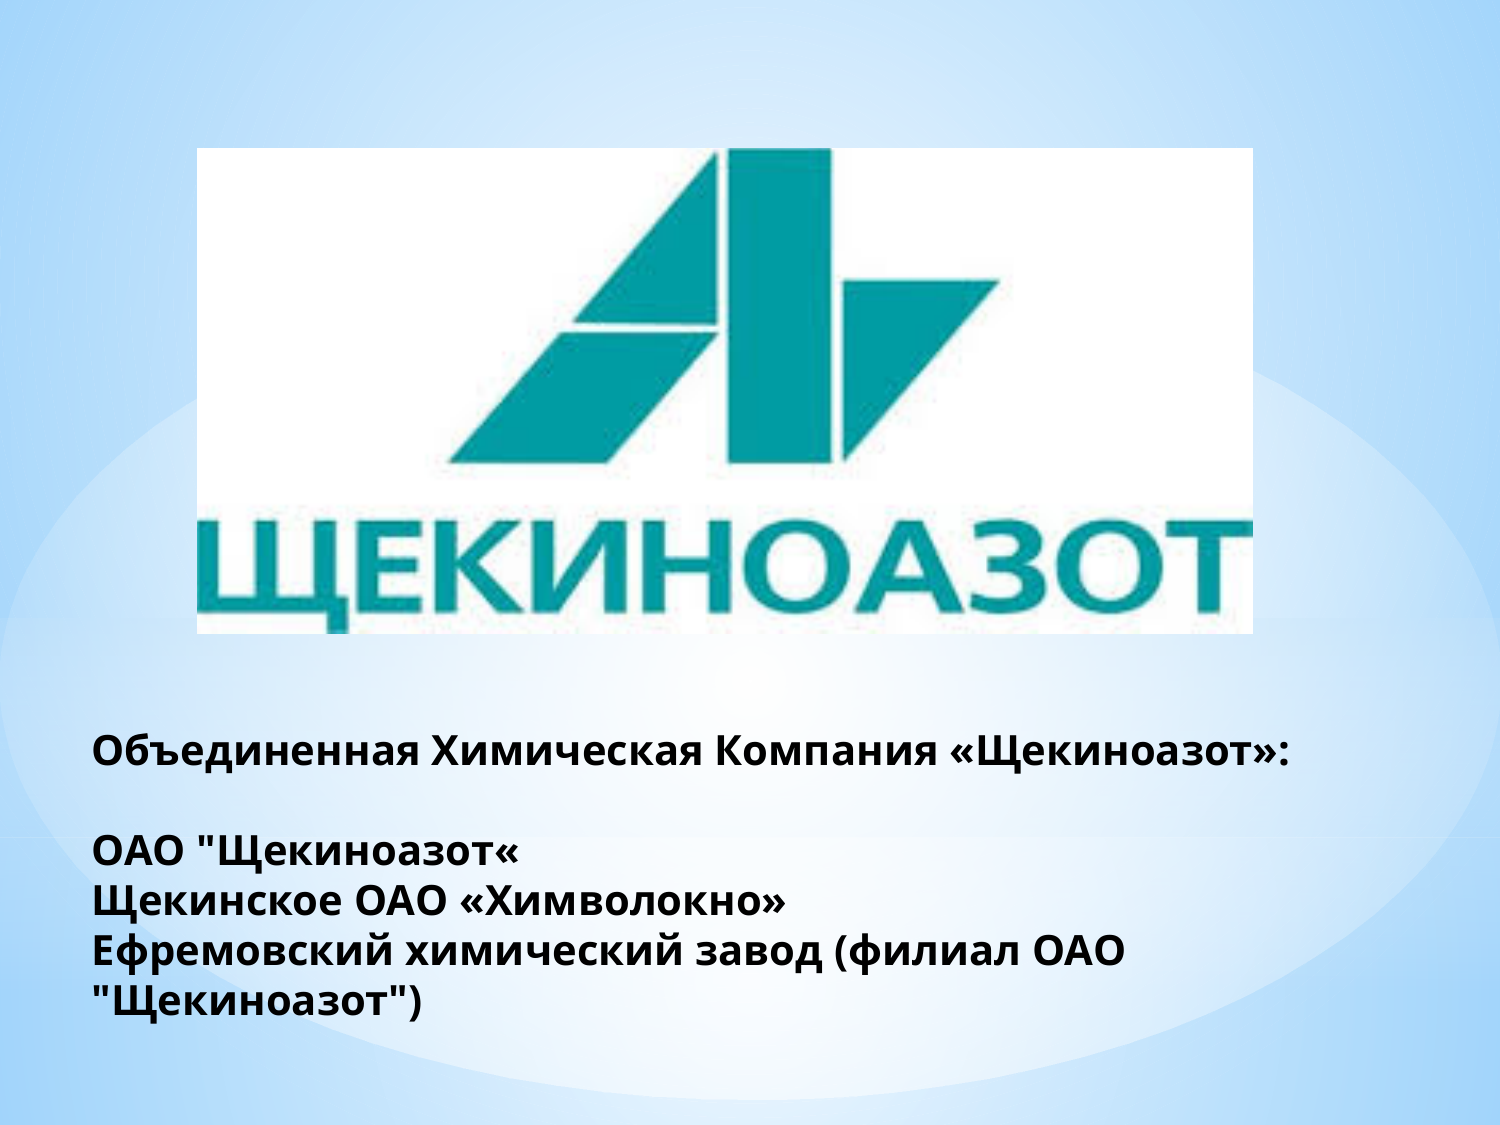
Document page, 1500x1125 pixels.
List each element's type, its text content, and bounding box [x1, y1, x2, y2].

picture [197, 148, 1253, 634]
title Объединенная Химическая Компания «Щекиноазот»: ОАО "Щекиноазот« Щекинское ОАО «Химволокно» Ефремовский химический завод (филиал ОАО "Щекиноазот") [76, 716, 1459, 1071]
